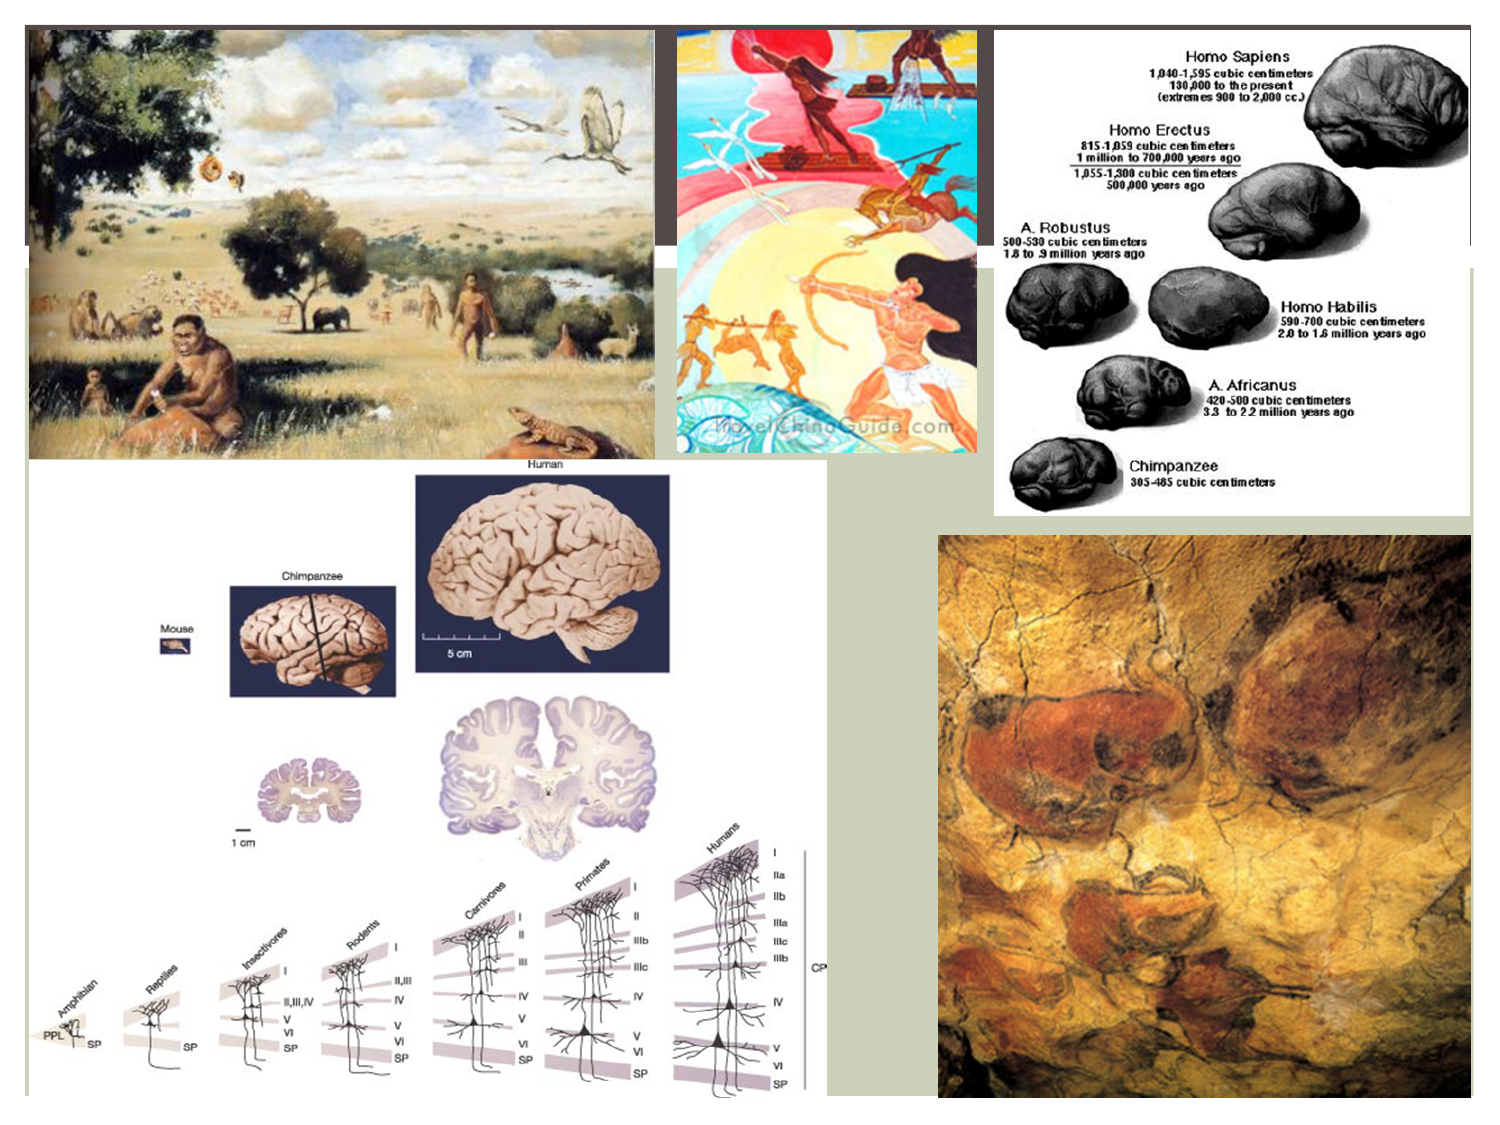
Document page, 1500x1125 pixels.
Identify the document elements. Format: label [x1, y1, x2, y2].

picture [29, 30, 827, 1098]
picture [994, 30, 1470, 516]
picture [676, 29, 977, 453]
picture [938, 534, 1472, 1098]
